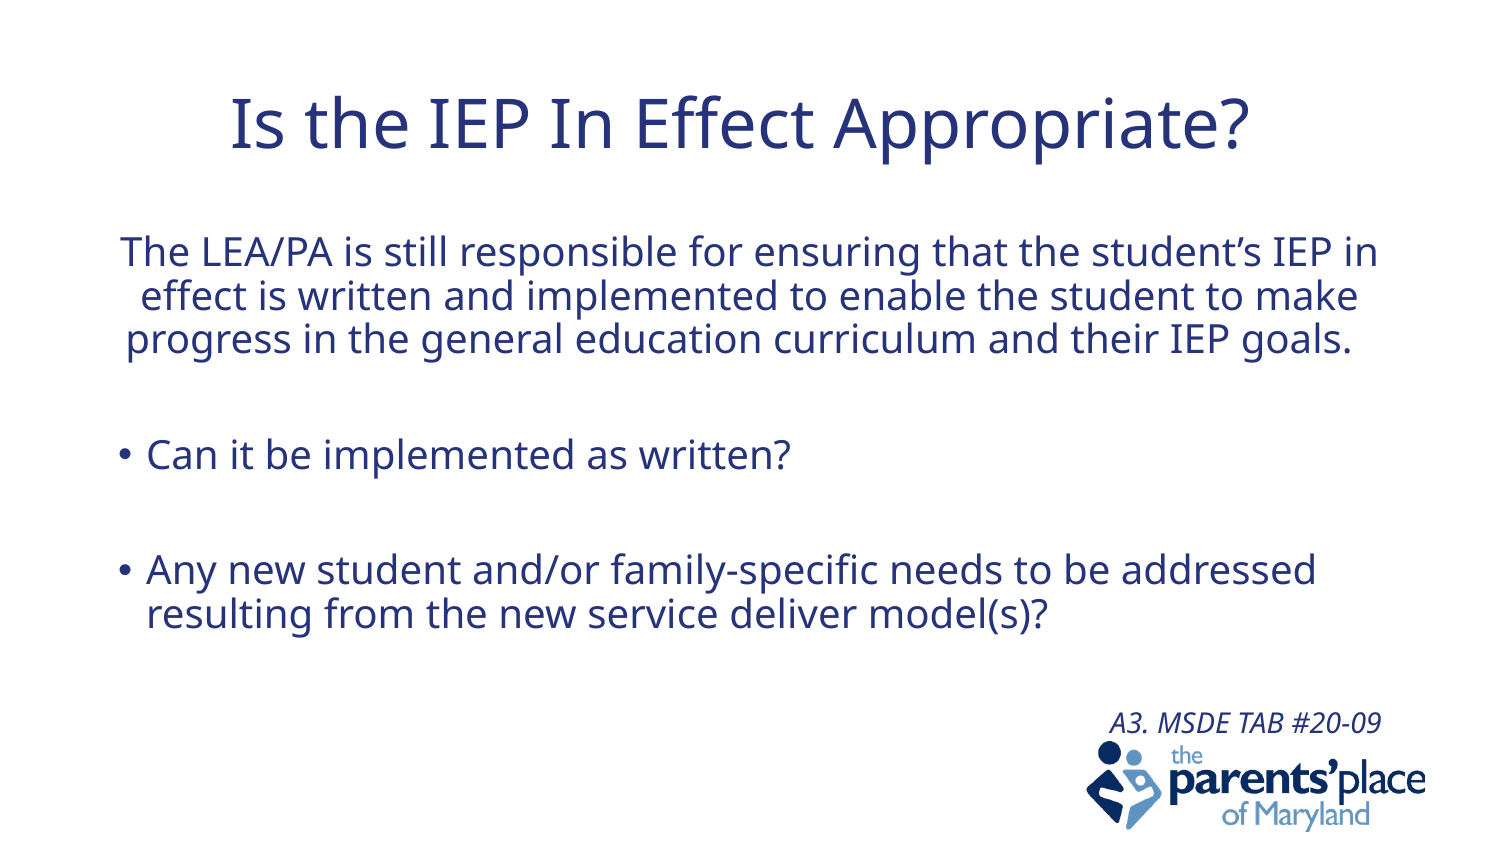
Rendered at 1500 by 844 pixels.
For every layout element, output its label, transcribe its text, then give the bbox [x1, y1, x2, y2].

picture [1086, 741, 1425, 832]
list The LEA/PA is still responsible for ensuring that the student’s IEP in effect is written and implemented to enable the student to make progress in the general education curriculum and their IEP goals. Can it be implemented as written? Any new student and/or family-specific needs to be addressed resulting from the new service deliver model(s)? A3. MSDE TAB #20-09 [103, 224, 1397, 760]
title Is the IEP In Effect Appropriate? [103, 44, 1397, 208]
